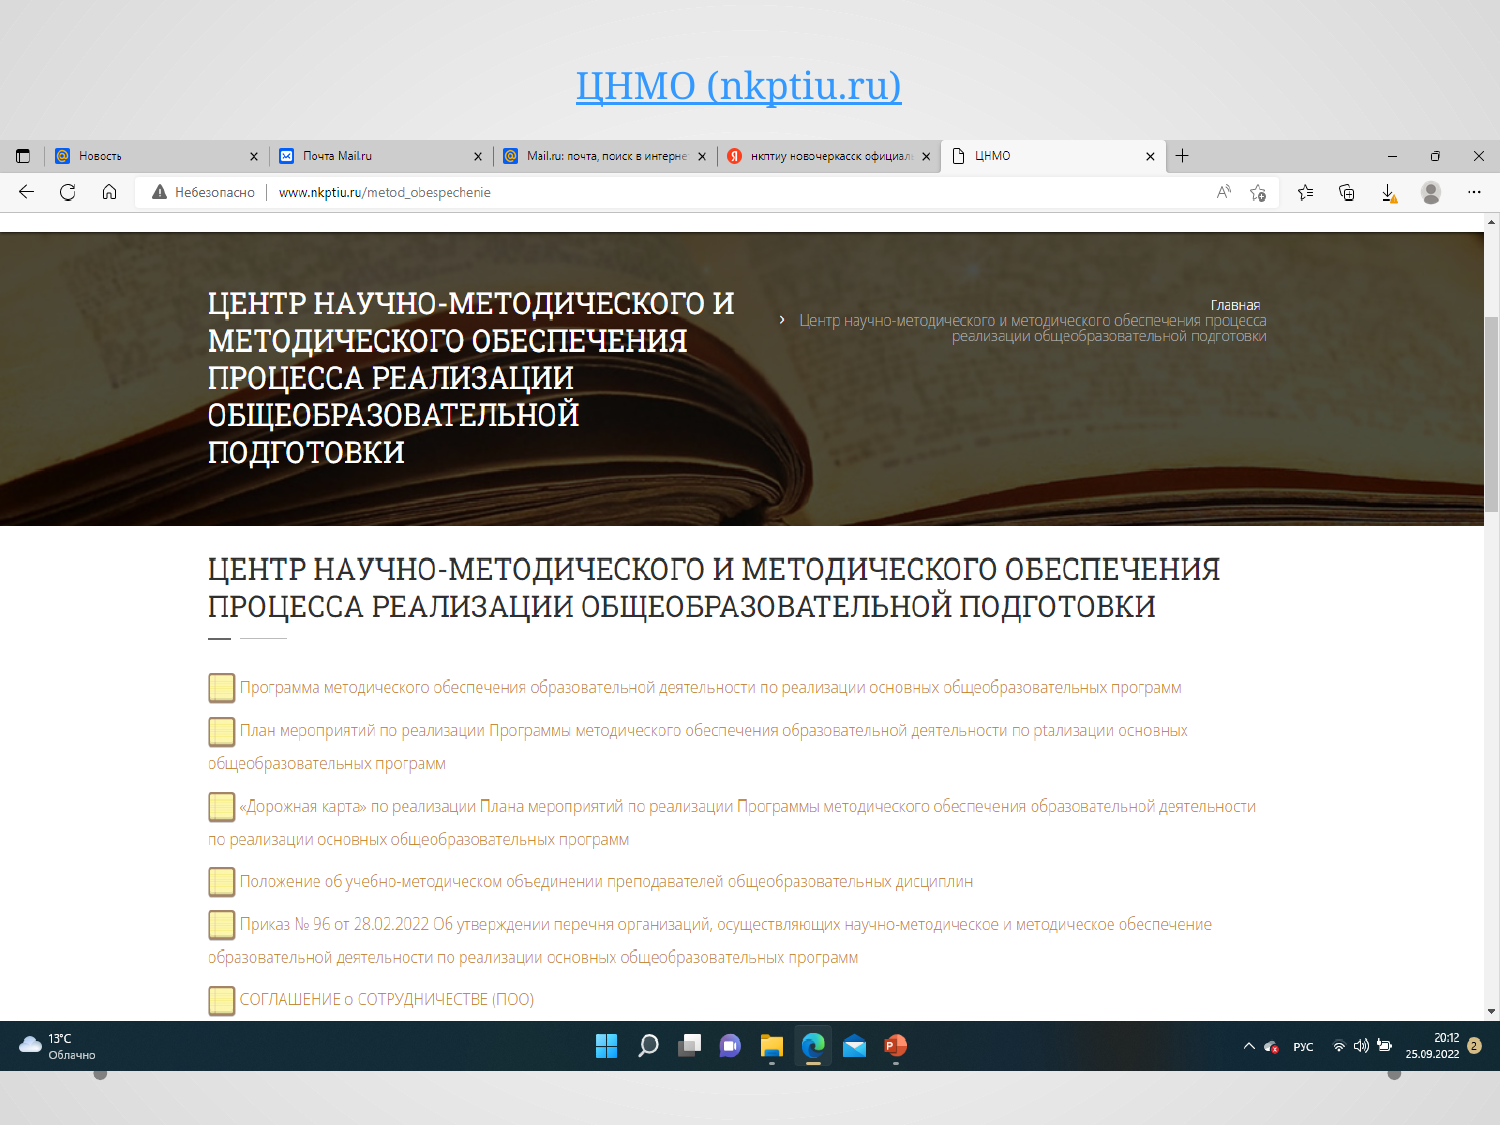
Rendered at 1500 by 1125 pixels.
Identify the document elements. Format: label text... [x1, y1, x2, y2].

picture [0, 140, 1500, 1071]
text_box ЦНМО (nkptiu.ru) [560, 54, 1311, 121]
